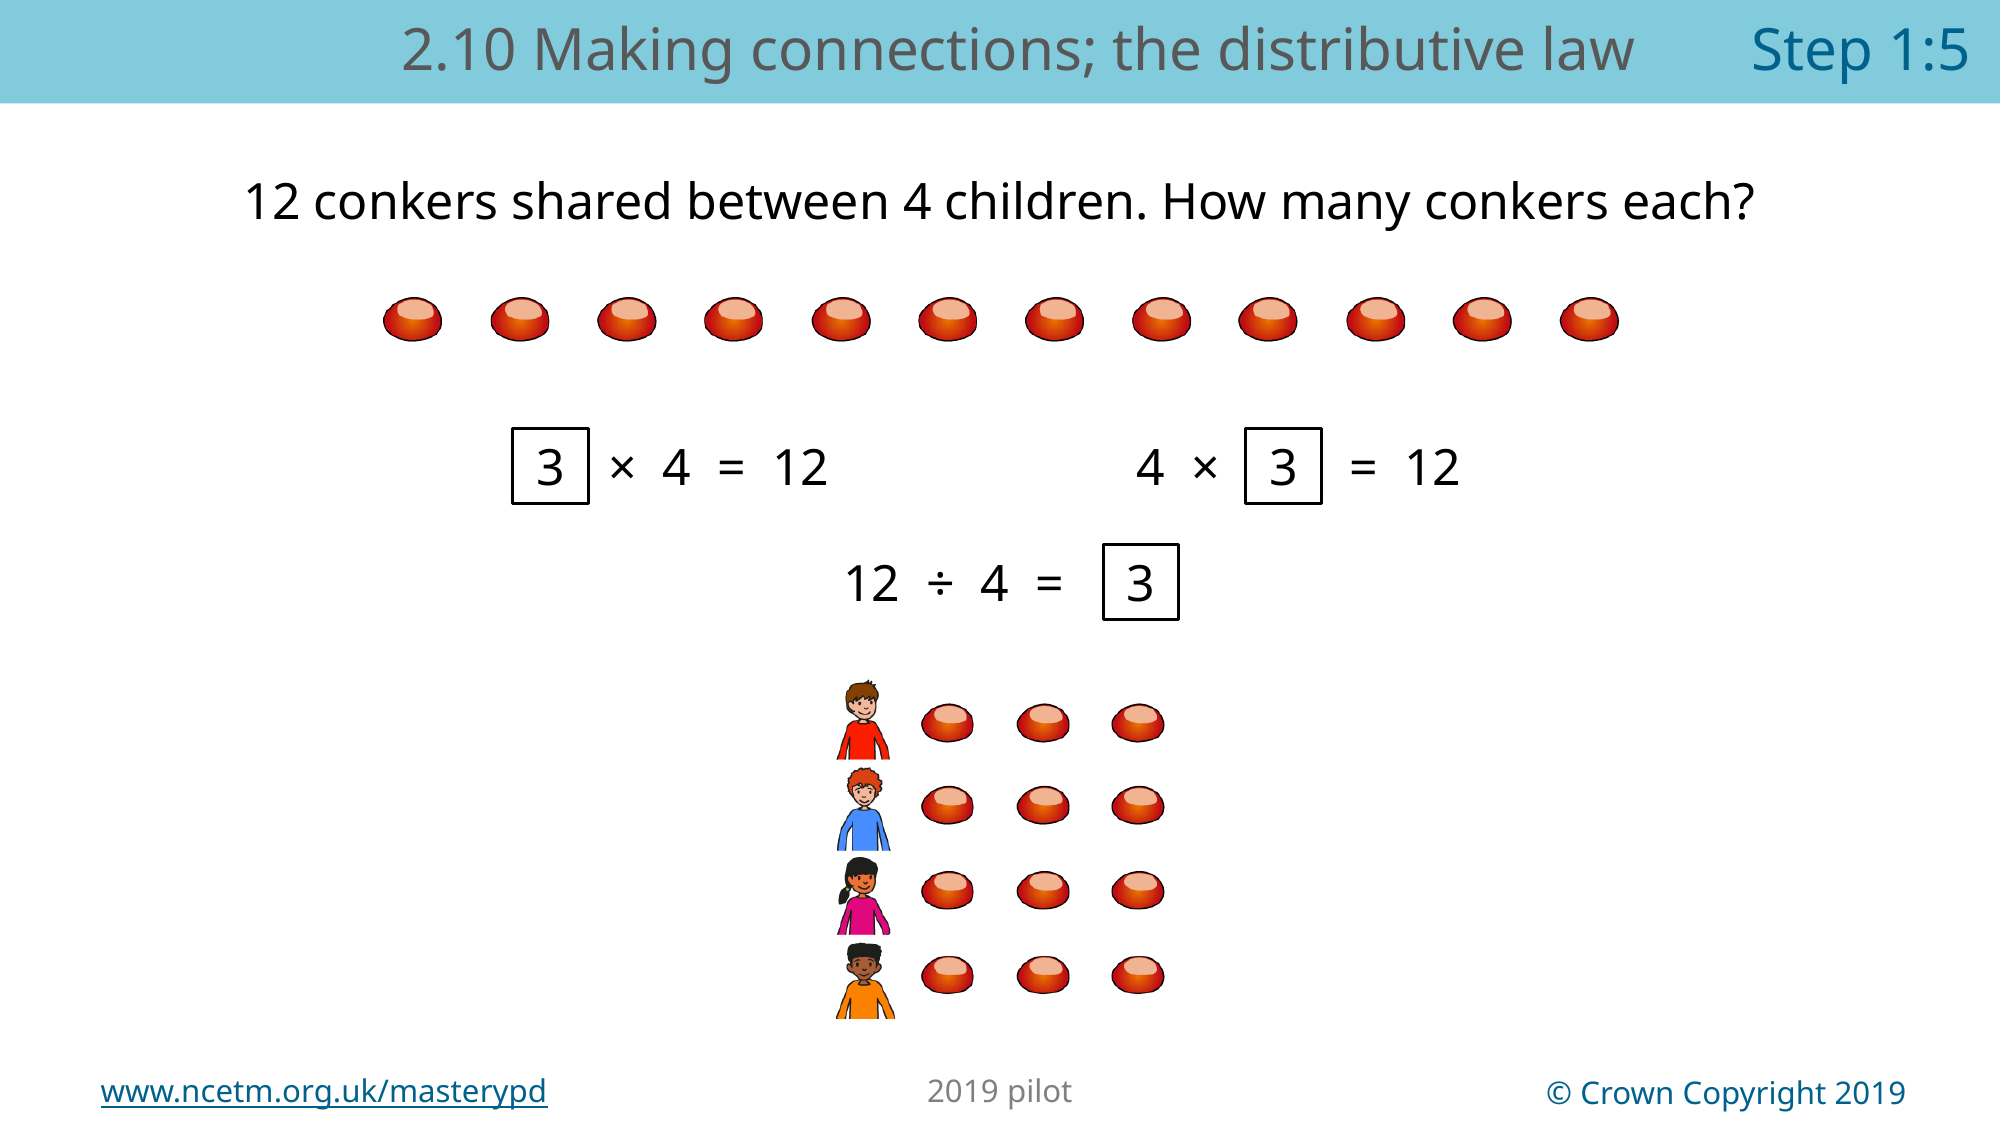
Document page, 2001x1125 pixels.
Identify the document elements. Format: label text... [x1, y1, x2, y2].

list 2.10 Making connections; the distributive law Step 1:5 [0, 0, 2000, 104]
picture [834, 679, 1166, 1022]
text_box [821, 544, 1179, 620]
picture [380, 297, 1620, 355]
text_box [1110, 428, 1488, 504]
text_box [512, 428, 852, 504]
text_box 12 conkers shared between 4 children. How many conkers each? [229, 161, 1771, 237]
